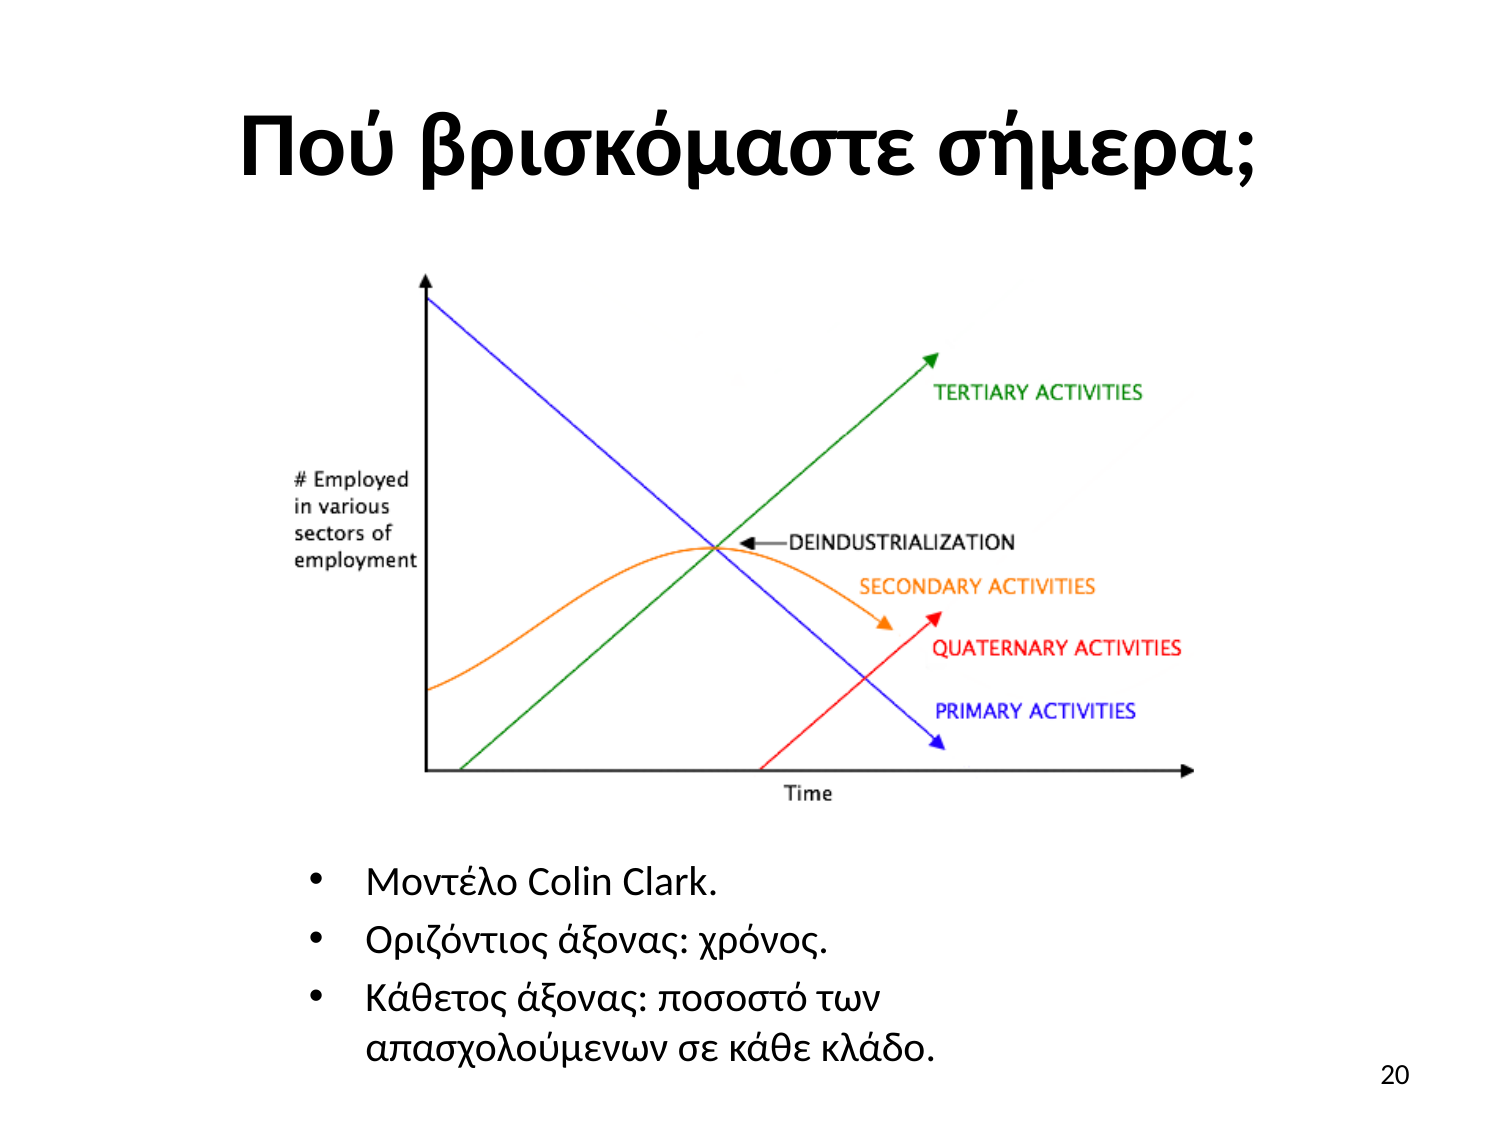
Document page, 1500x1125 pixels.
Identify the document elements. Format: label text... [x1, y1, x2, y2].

list Μοντέλο Colin Clark. Οριζόντιος άξονας: χρόνος. Κάθετος άξονας: ποσοστό των απασχολούμενων σε κάθε κλάδο. [294, 846, 1194, 1075]
slide_number 20 [1074, 1042, 1425, 1103]
picture [293, 255, 1195, 823]
title Πού βρισκόμαστε σήμερα; [75, 44, 1425, 233]
